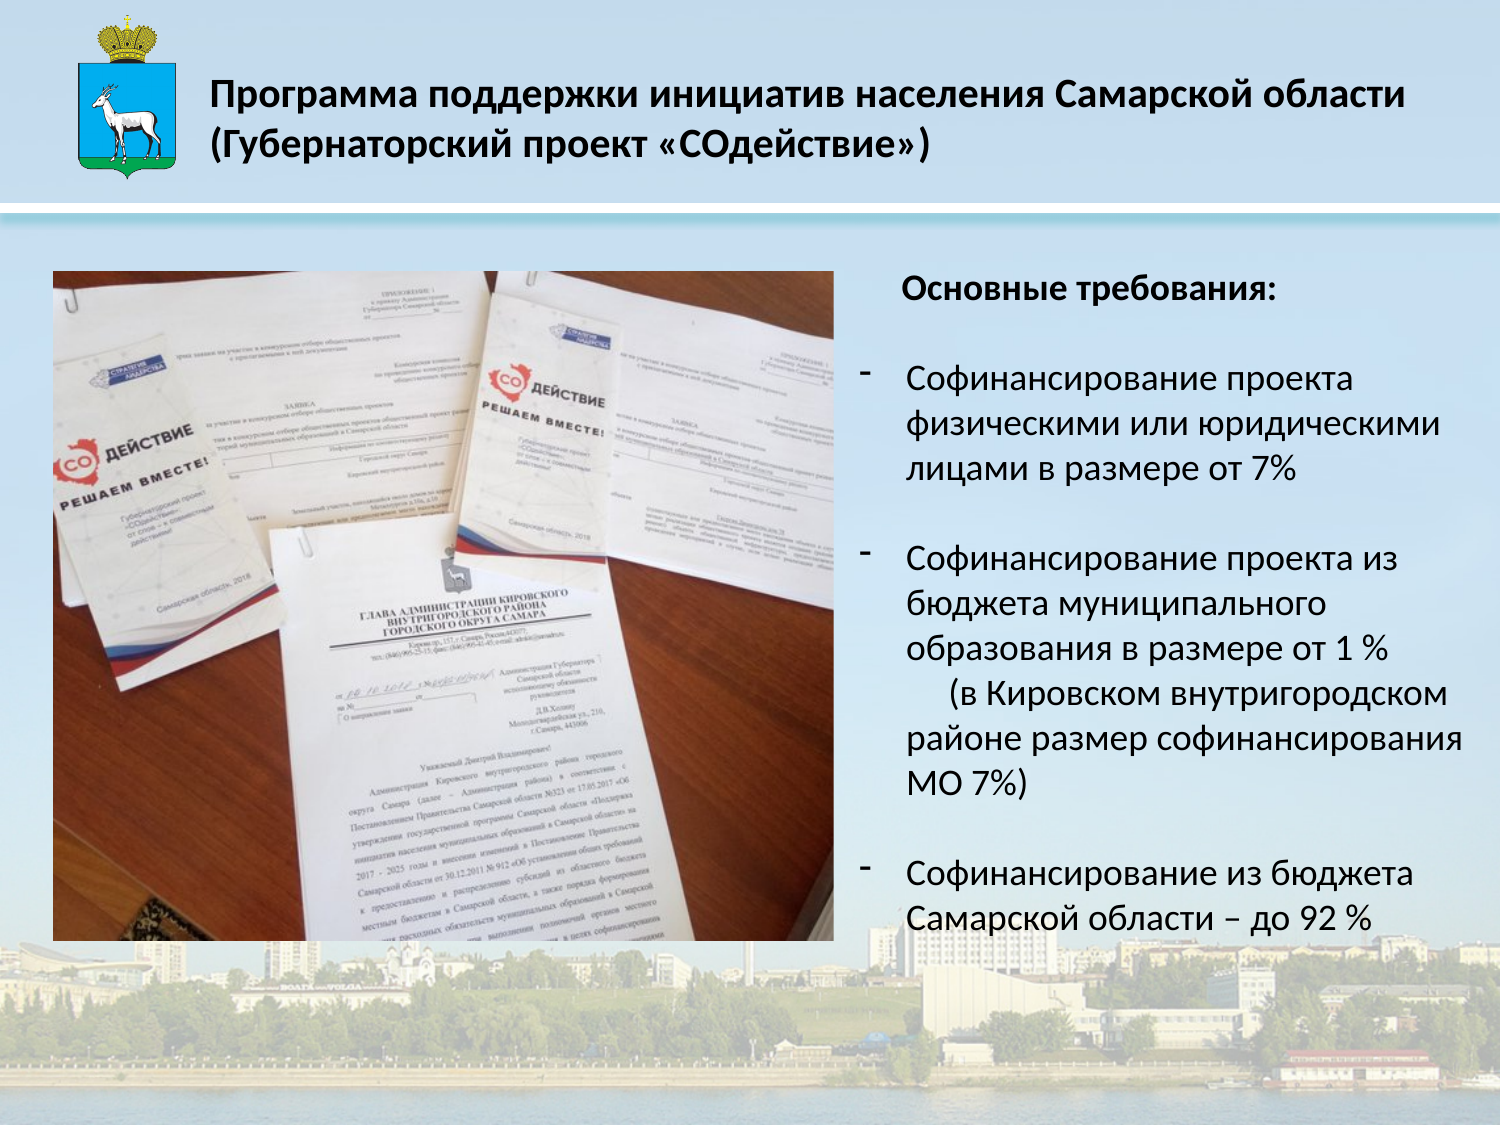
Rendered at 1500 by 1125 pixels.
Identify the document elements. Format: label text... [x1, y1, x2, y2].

text_box Программа поддержки инициатив населения Самарской области (Губернаторский проект «СОдействие») [194, 58, 1442, 203]
picture [0, 0, 1500, 203]
text_box Основные требования: Софинансирование проекта физическими или юридическими лицами в размере от 7% Софинансирование проекта из бюджета муниципального образования в размере от 1 % (в Кировском внутригородском районе размер софинансирования МО 7%) Софинансирование из бюджета Самарской области – до 92 % [844, 255, 1500, 946]
picture [0, 227, 1500, 1125]
